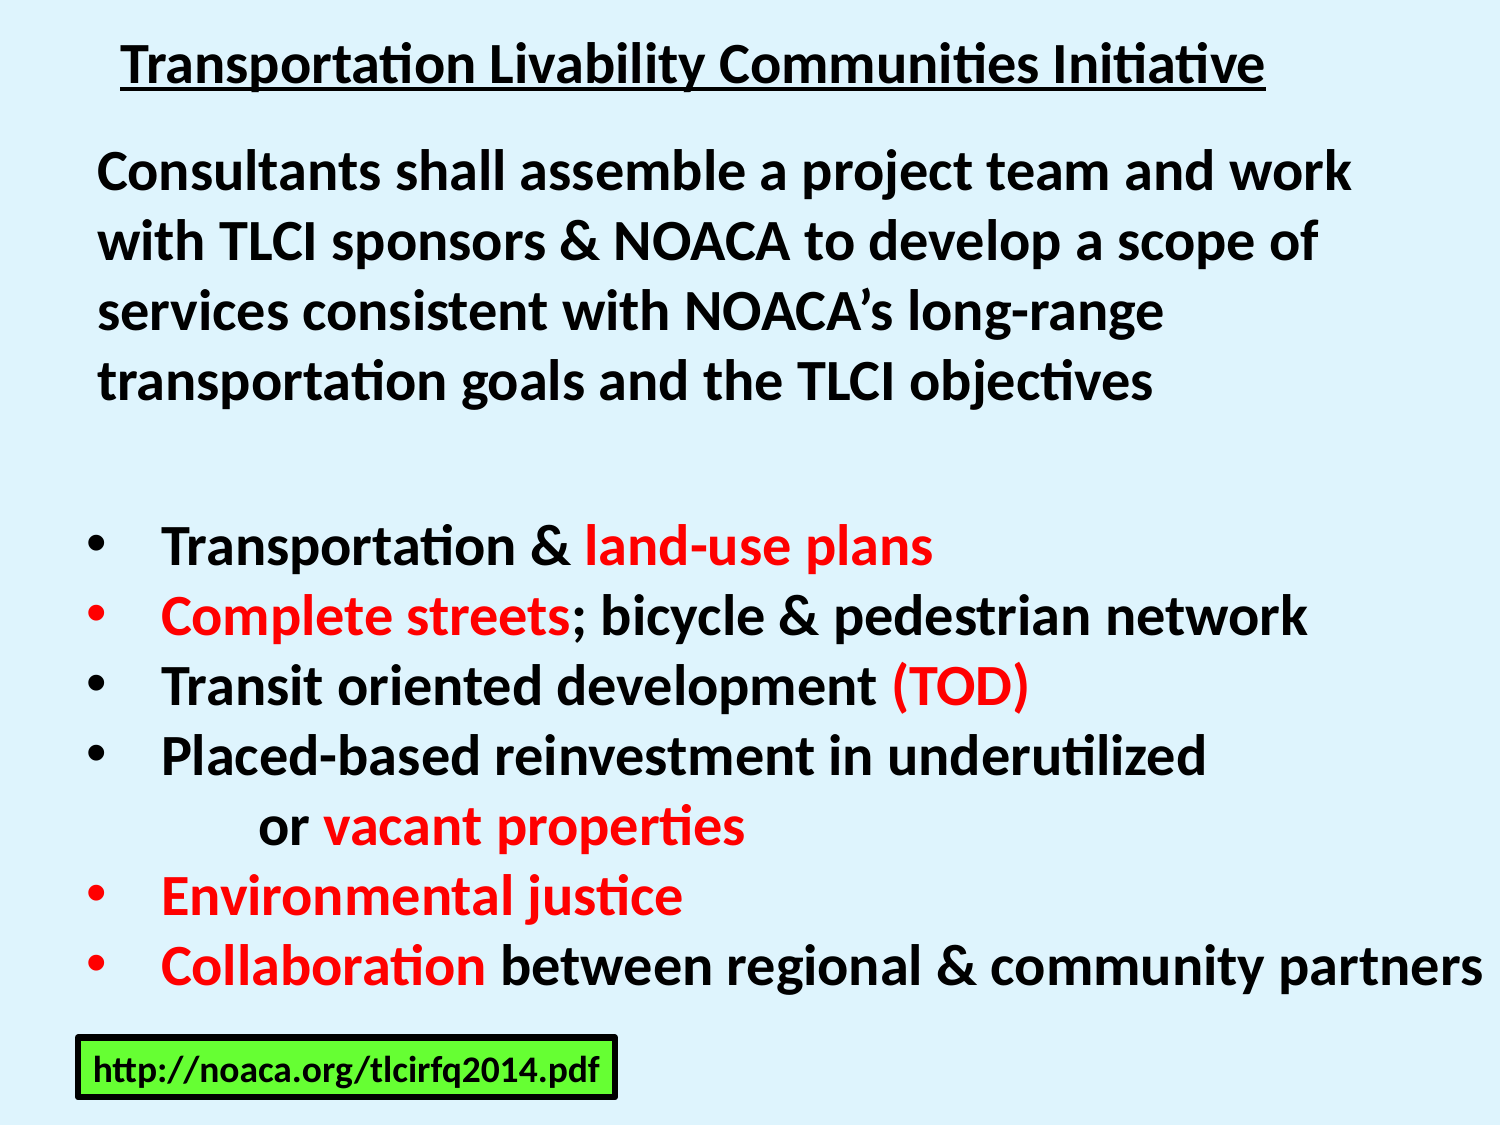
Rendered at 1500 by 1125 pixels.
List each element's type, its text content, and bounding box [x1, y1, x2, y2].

text_box http://noaca.org/tlcirfq2014.pdf [78, 1037, 615, 1098]
text_box Transportation Livability Communities Initiative [105, 17, 1282, 103]
text_box Transportation & land-use plans Complete streets; bicycle & pedestrian network Transit oriented development (TOD) Placed-based reinvestment in underutilized or vacant properties Environmental justice Collaboration between regional & community partners [71, 500, 1499, 1005]
text_box Consultants shall assemble a project team and work with TLCI sponsors & NOACA to develop a scope of services consistent with NOACA’s long-range transportation goals and the TLCI objectives [82, 124, 1368, 420]
